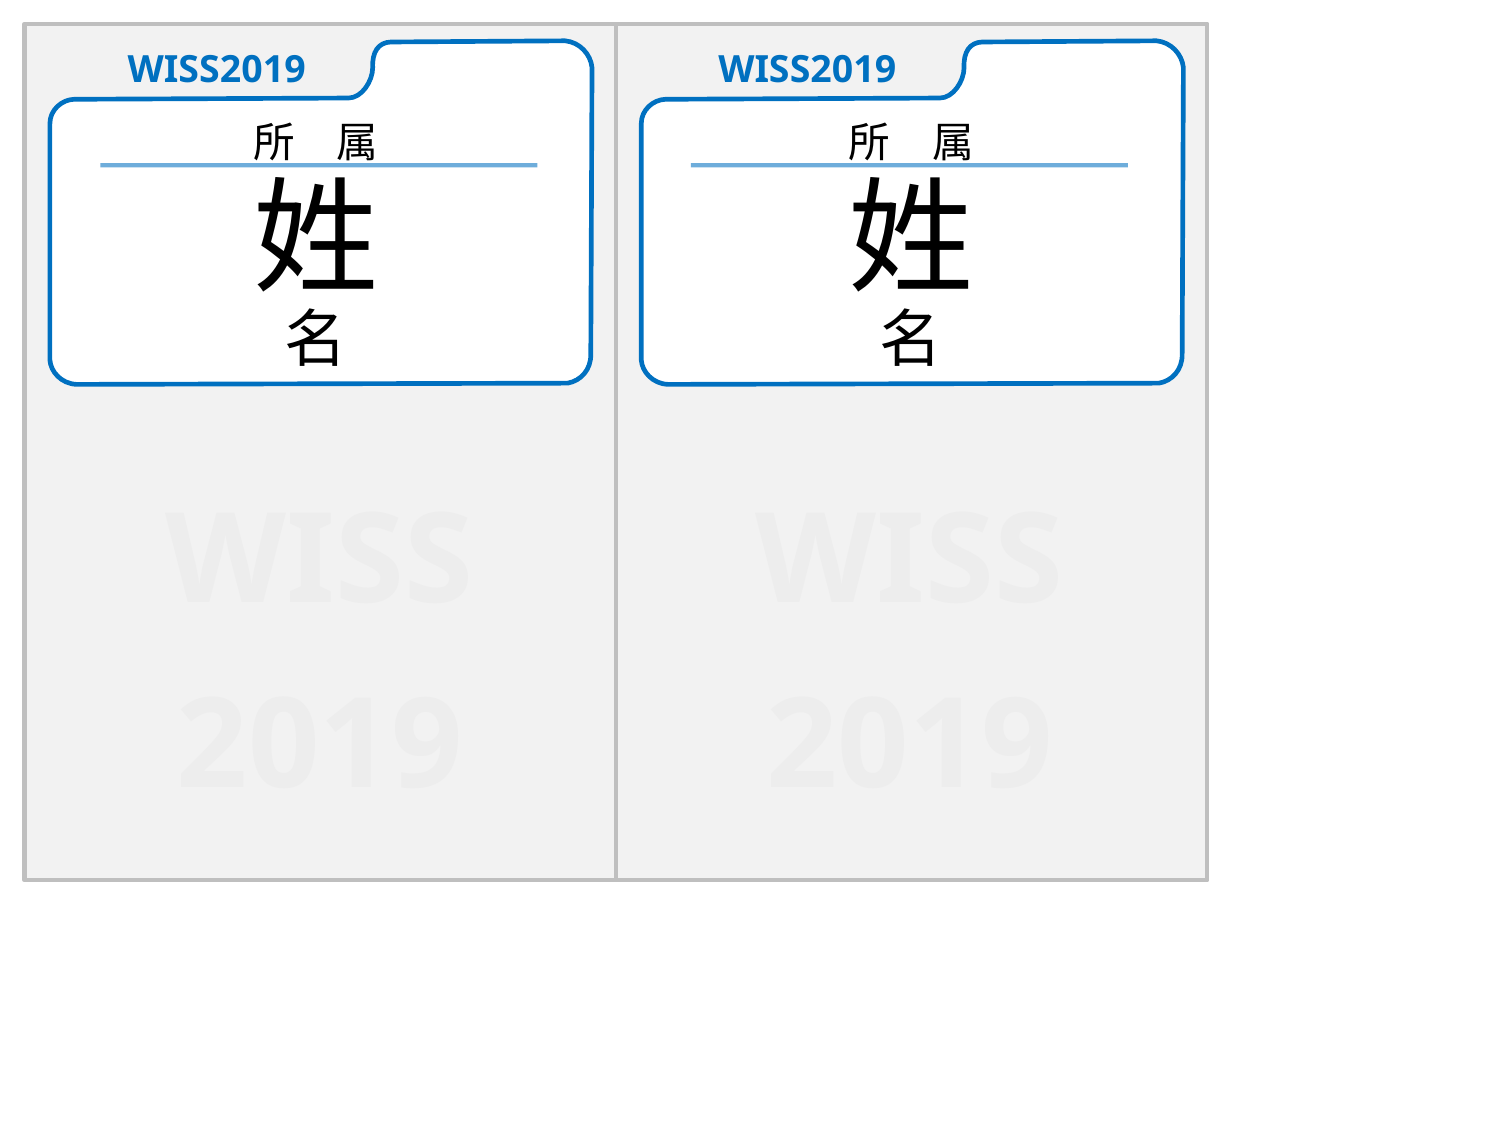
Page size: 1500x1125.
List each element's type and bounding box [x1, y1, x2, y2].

text_box [686, 107, 1136, 370]
text_box [91, 107, 541, 370]
